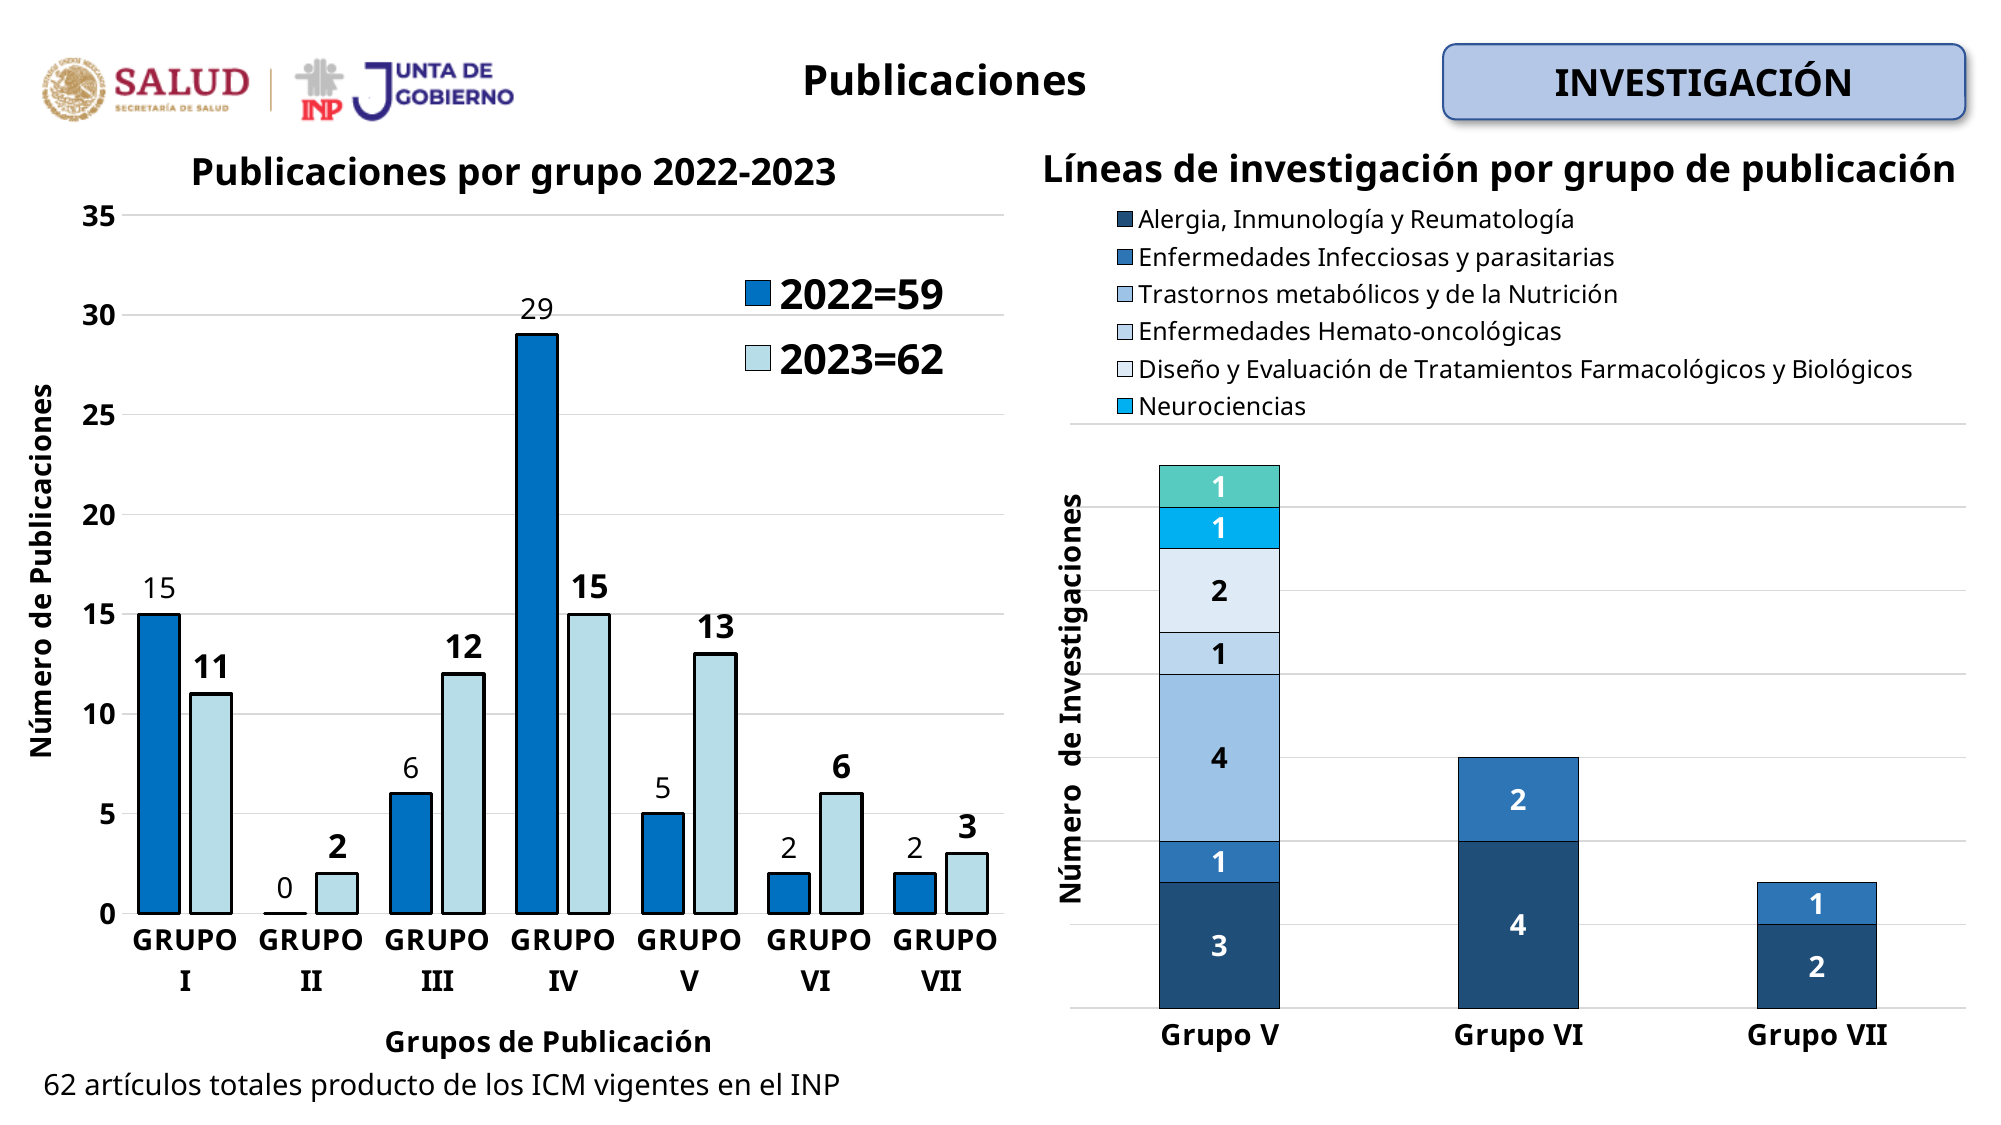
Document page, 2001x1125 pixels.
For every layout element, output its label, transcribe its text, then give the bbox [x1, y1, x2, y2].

chart [0, 194, 1017, 1099]
picture [3, 0, 1997, 194]
text_box Publicaciones por grupo 2022-2023 [139, 140, 889, 194]
text_box Líneas de investigación por grupo de publicación [999, 137, 2000, 198]
chart [1038, 194, 2000, 1060]
text_box Publicaciones [497, 38, 1393, 119]
text_box 62 artículos totales producto de los ICM vigentes en el INP [28, 1099, 967, 1109]
picture [3, 198, 1997, 1125]
text_box INVESTIGACIÓN [1442, 43, 1967, 121]
